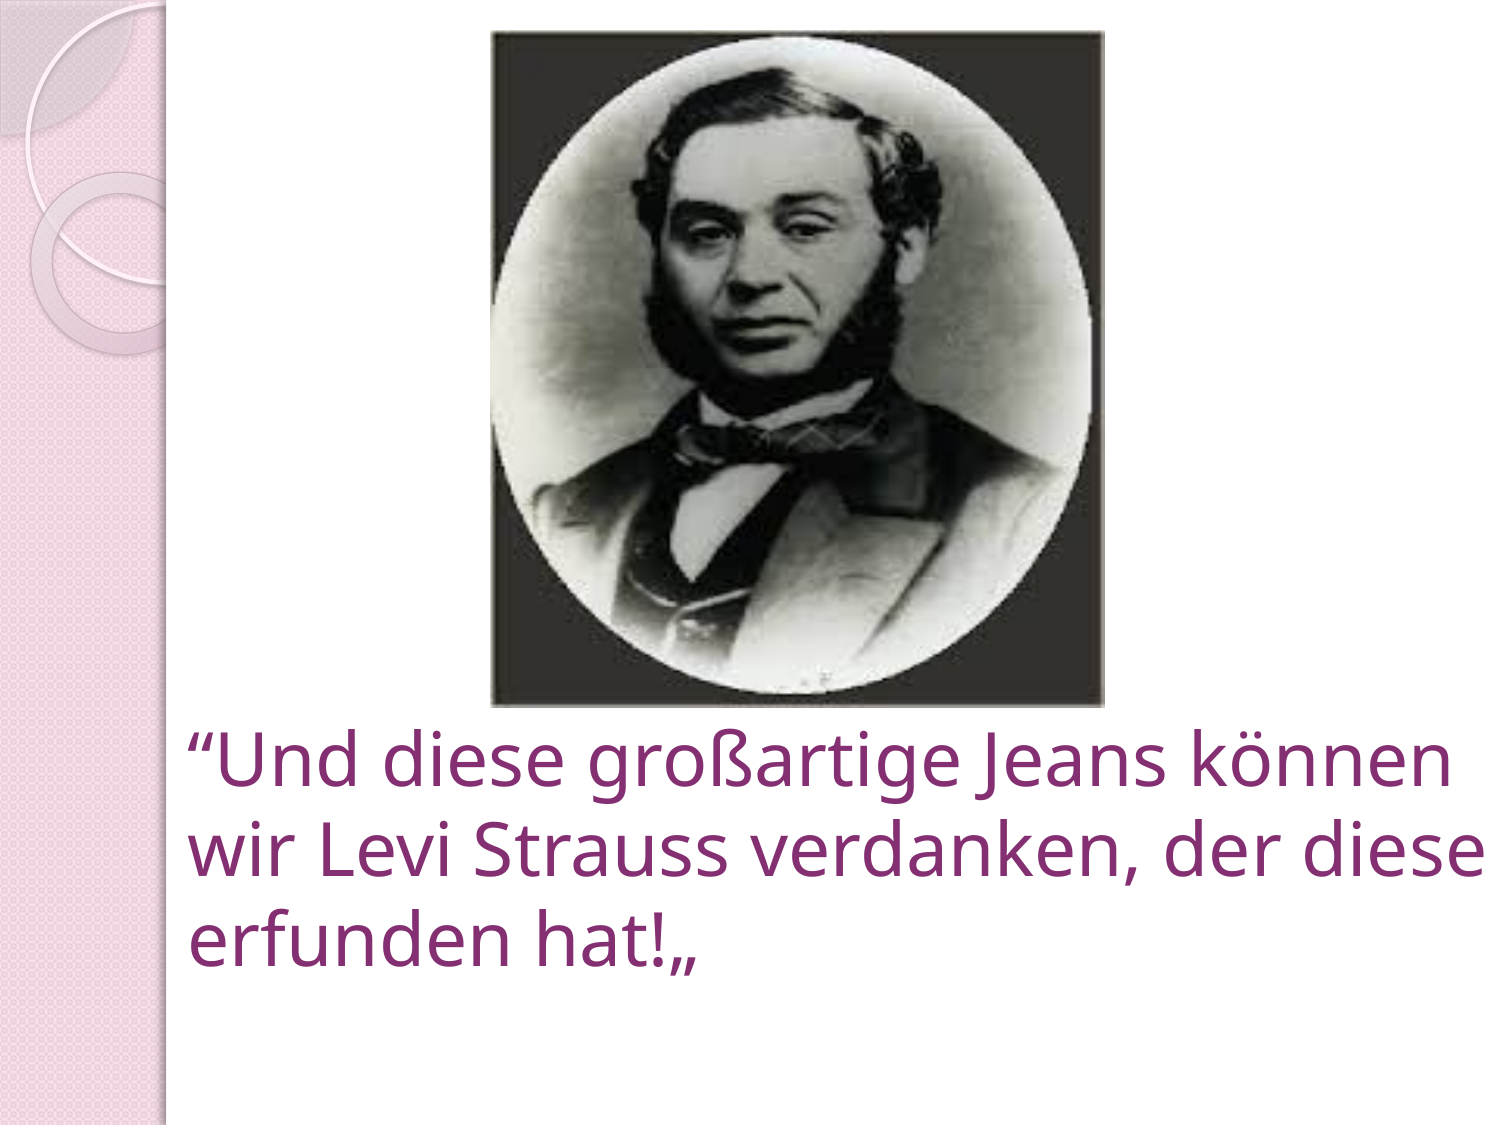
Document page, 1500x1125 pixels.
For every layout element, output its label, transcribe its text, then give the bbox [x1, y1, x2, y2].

list “Und diese großartige Jeans können wir Levi Strauss verdanken, der diese erfunden hat!„ [159, 704, 1500, 1125]
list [489, 30, 1105, 708]
